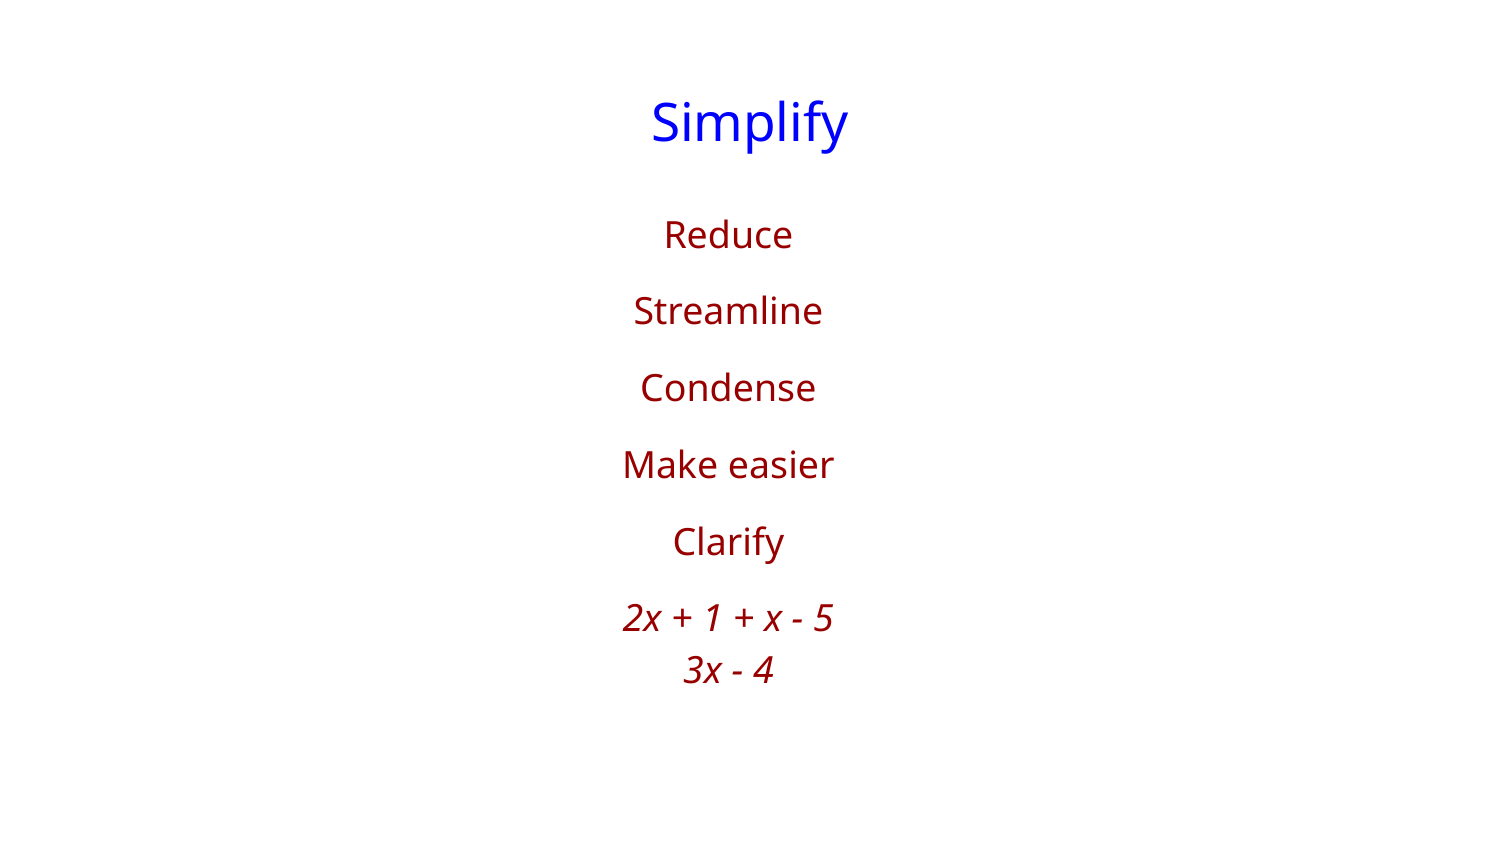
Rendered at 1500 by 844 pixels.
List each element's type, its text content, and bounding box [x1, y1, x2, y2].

list Reduce Streamline Condense Make easier Clarify 2x + 1 + x - 5 3x - 4 [486, 189, 972, 750]
title Simplify [51, 72, 1449, 167]
